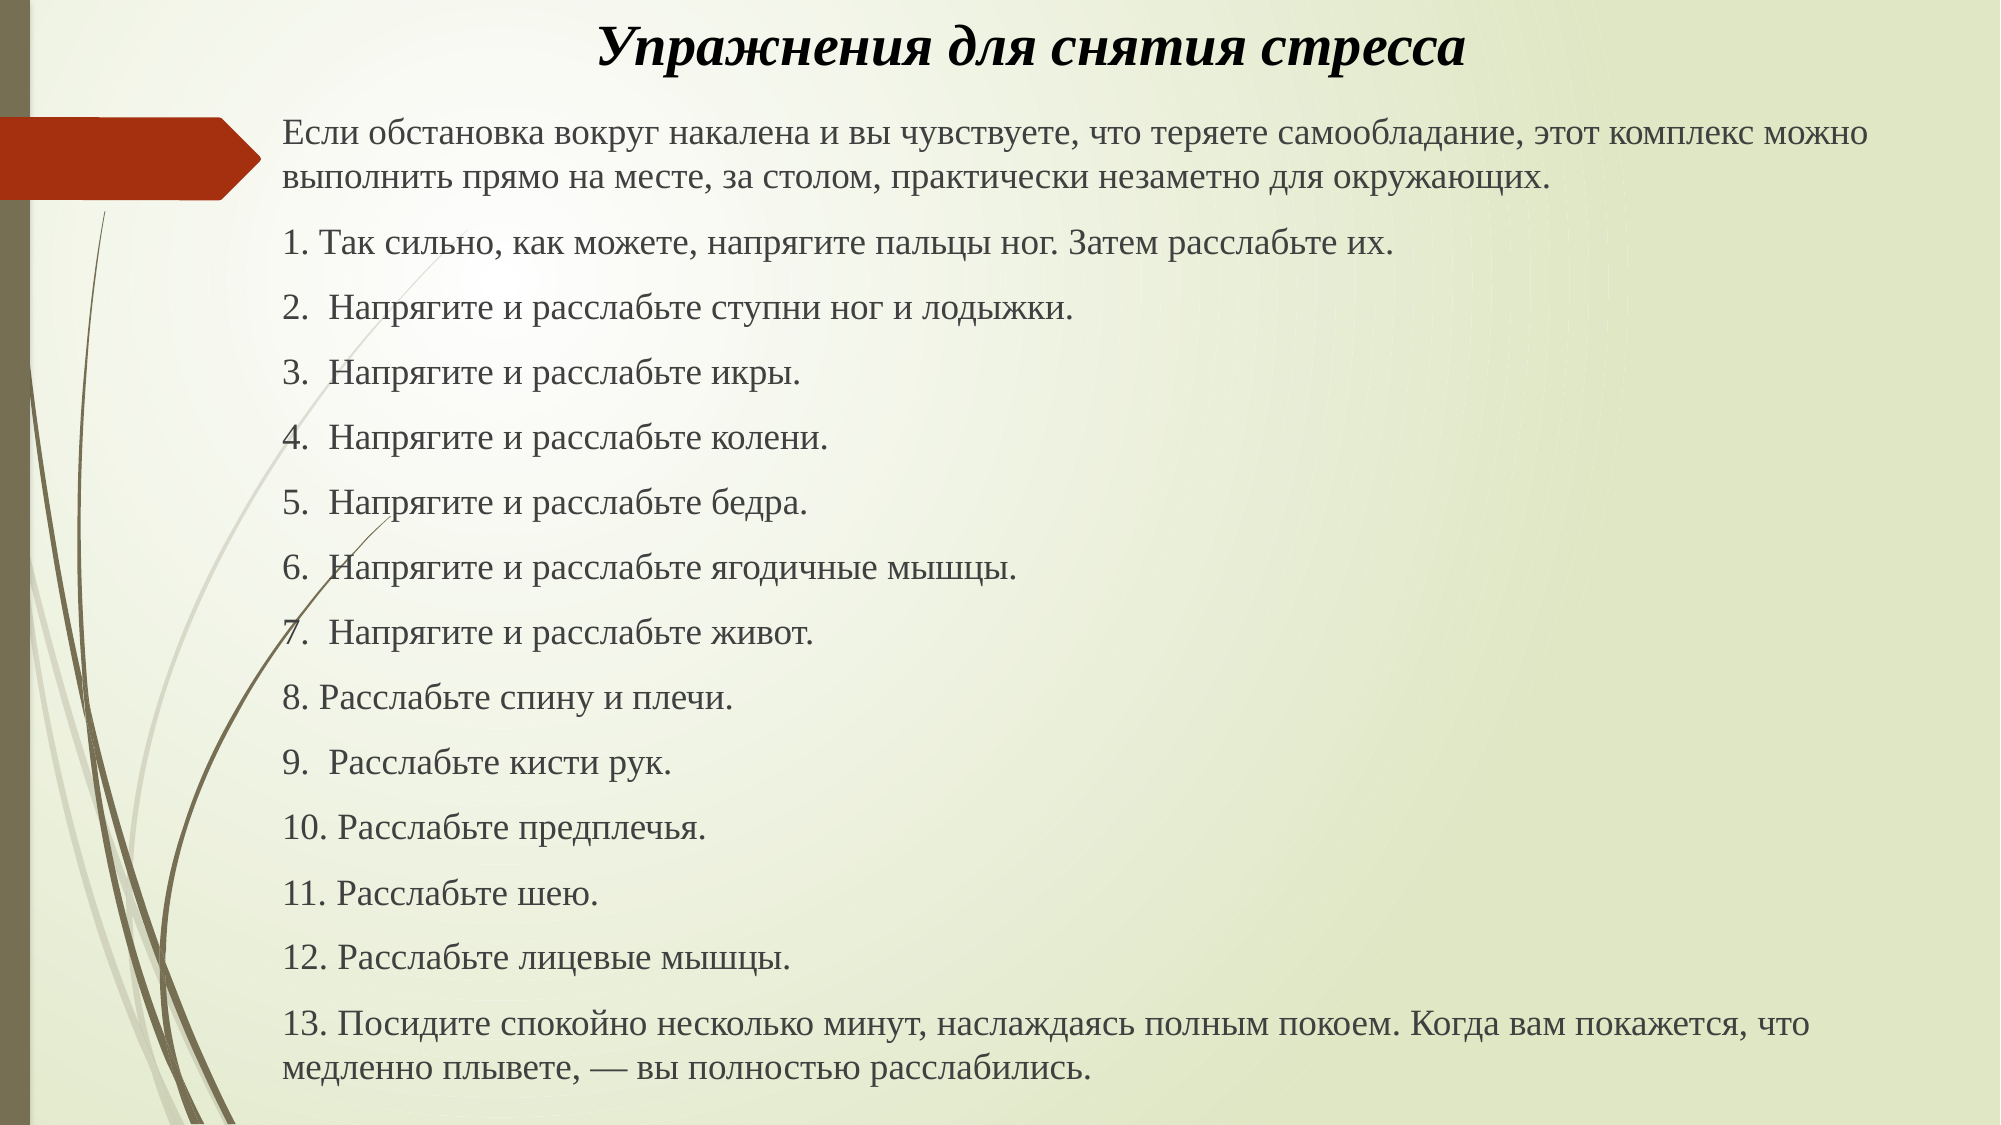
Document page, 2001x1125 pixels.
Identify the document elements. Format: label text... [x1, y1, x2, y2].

text_box Упражнения для снятия стресса [580, 0, 1497, 85]
list Если обстановка вокруг накалена и вы чувствуете, что теряете самообладание, этот комплекс можно выполнить прямо на месте, за столом, практически незаметно для окружающих. 1. Так сильно, как можете, напрягите пальцы ног. Затем расслабьте их. 2. Напрягите и расслабьте ступни ног и лодыжки. 3. Напрягите и расслабьте икры. 4. Напрягите и расслабьте колени. 5. Напрягите и расслабьте бедра. 6. Напрягите и расслабьте ягодичные мышцы. 7. Напрягите и расслабьте живот. 8. Расслабьте спину и плечи. 9. Расслабьте кисти рук. 10. Расслабьте предплечья. 11. Расслабьте шею. 12. Расслабьте лицевые мышцы. 13. Посидите спокойно несколько минут, наслаждаясь пол­ным покоем. Когда вам покажется, что медленно плыве­те, — вы полностью расслабились. [267, 99, 1965, 1099]
